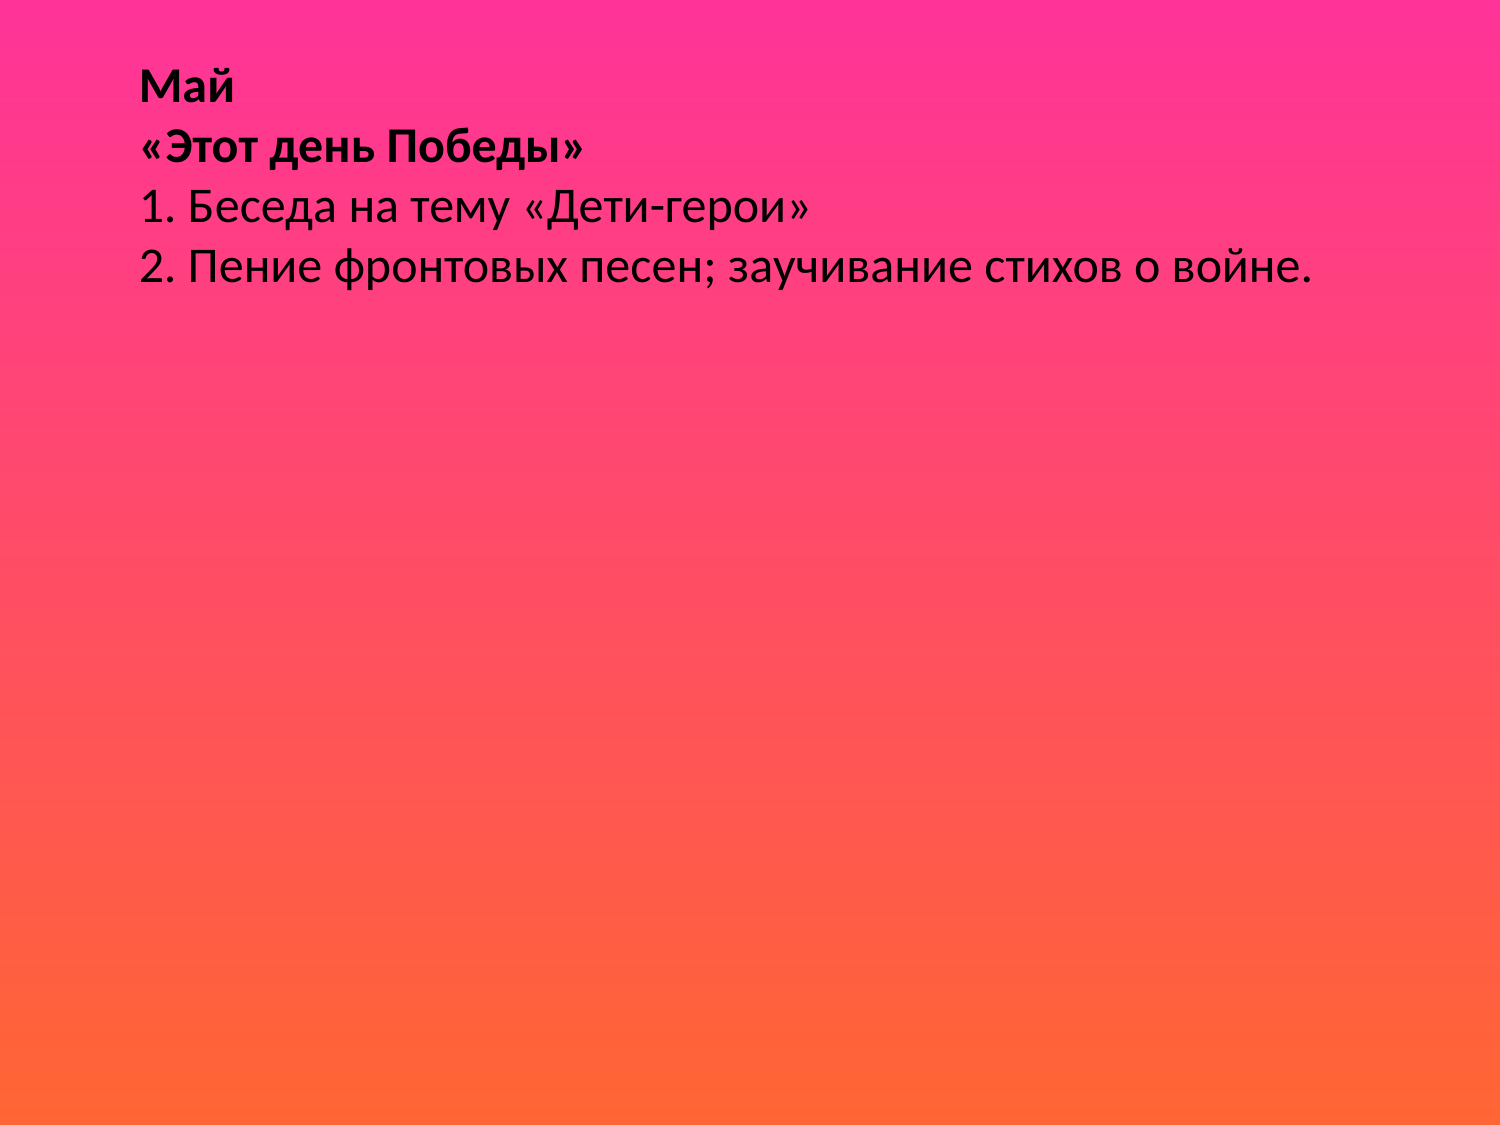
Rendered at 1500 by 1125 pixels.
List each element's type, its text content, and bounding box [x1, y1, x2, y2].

text_box Май «Этот день Победы» 1. Беседа на тему «Дети-герои» 2. Пение фронтовых песен; заучивание стихов о войне. [123, 0, 1376, 360]
